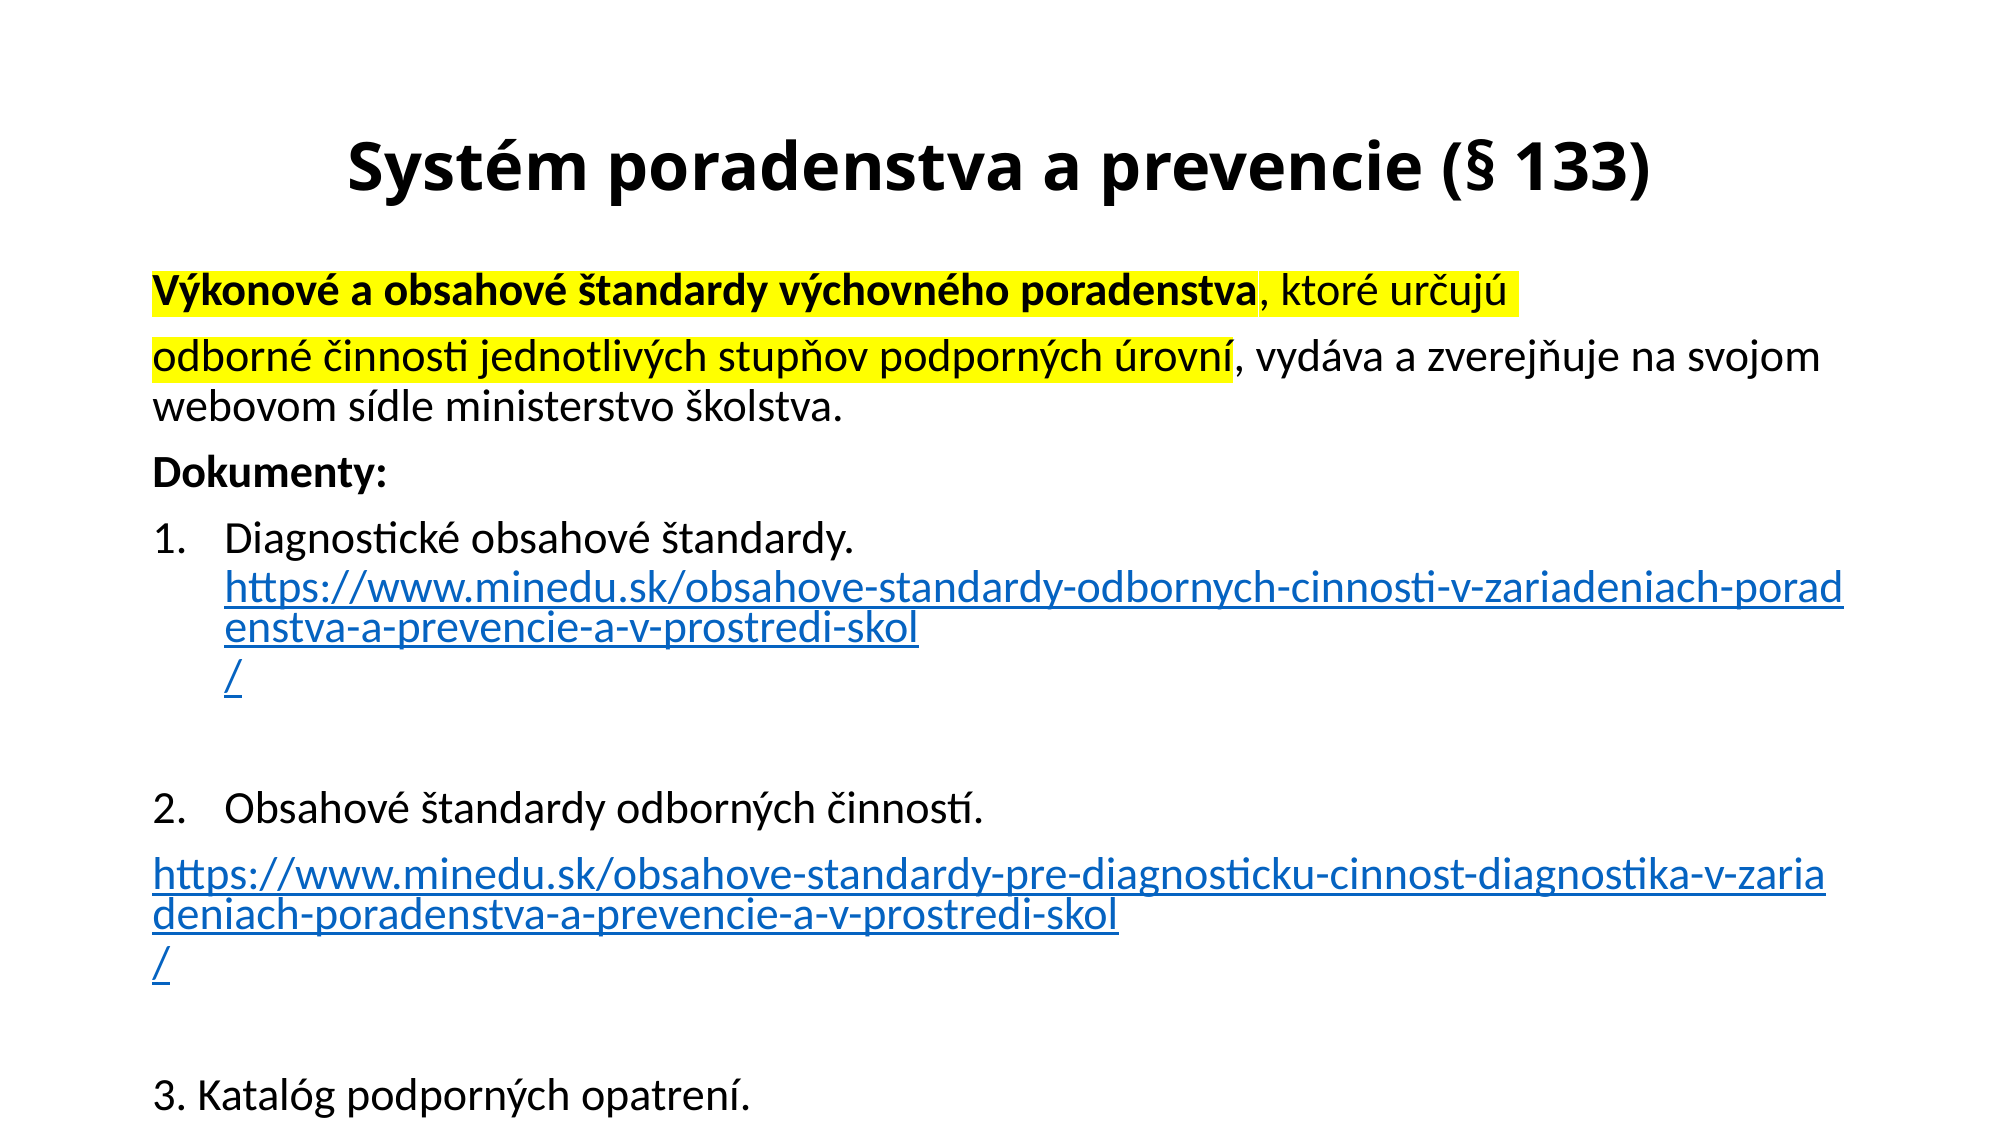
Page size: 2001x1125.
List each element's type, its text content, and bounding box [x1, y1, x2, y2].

list Výkonové a obsahové štandardy výchovného poradenstva, ktoré určujú odborné činnosti jednotlivých stupňov podporných úrovní, vydáva a zverejňuje na svojom webovom sídle ministerstvo školstva. Dokumenty: Diagnostické obsahové štandardy. https://www.minedu.sk/obsahove-standardy-odbornych-cinnosti-v-zariadeniach-poradenstva-a-prevencie-a-v-prostredi-skol/ Obsahové štandardy odborných činností. https://www.minedu.sk/obsahove-standardy-pre-diagnosticku-cinnost-diagnostika-v-zariadeniach-poradenstva-a-prevencie-a-v-prostredi-skol/ 3. Katalóg podporných opatrení. https://podporneopatrenia.minedu.sk/data/att/c09/31224.4fca50.pdf [137, 258, 1863, 1125]
title Systém poradenstva a prevencie (§ 133) [137, 59, 1863, 258]
